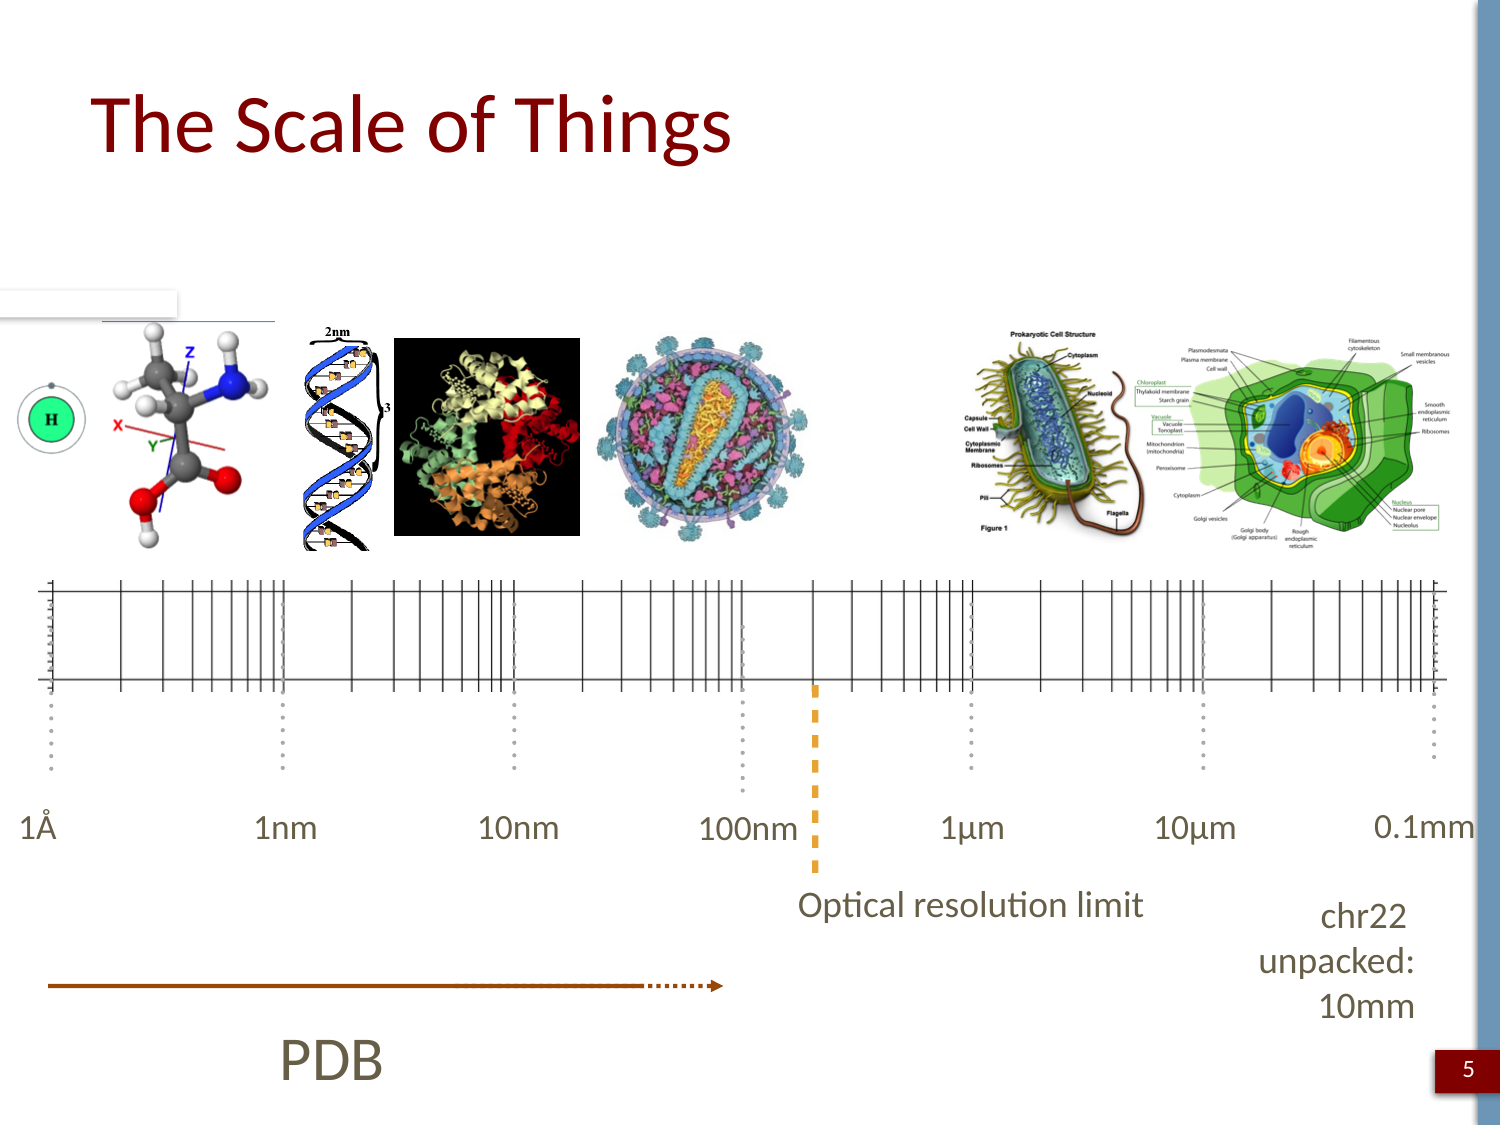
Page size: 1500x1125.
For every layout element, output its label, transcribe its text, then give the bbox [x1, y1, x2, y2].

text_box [0, 290, 1486, 1100]
title The Scale of Things [75, 45, 1425, 193]
slide_number 5 [1490, 1037, 1500, 1098]
